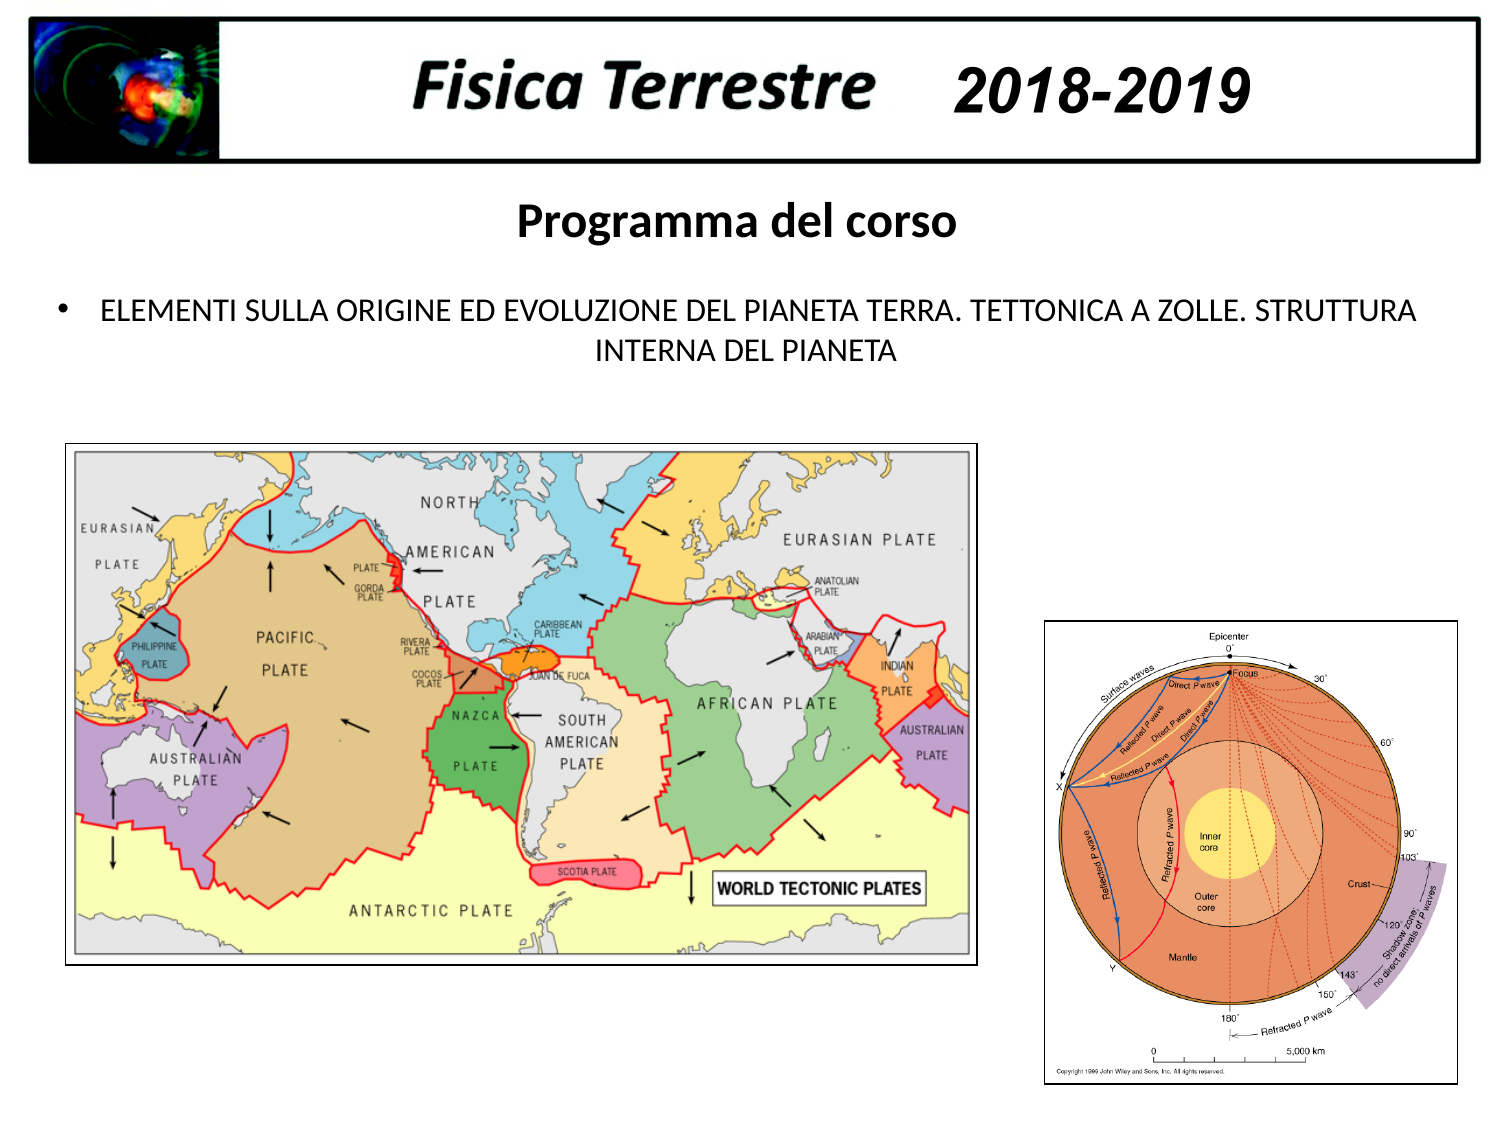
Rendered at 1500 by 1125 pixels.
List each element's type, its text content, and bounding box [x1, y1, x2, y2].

text_box Programma del corso [501, 179, 973, 255]
picture [0, 0, 1500, 1125]
text_box Elementi sulla origine ed evoluzione del pianeta Terra. Tettonica a zolle. Struttura interna del pianeta [29, 280, 1471, 376]
